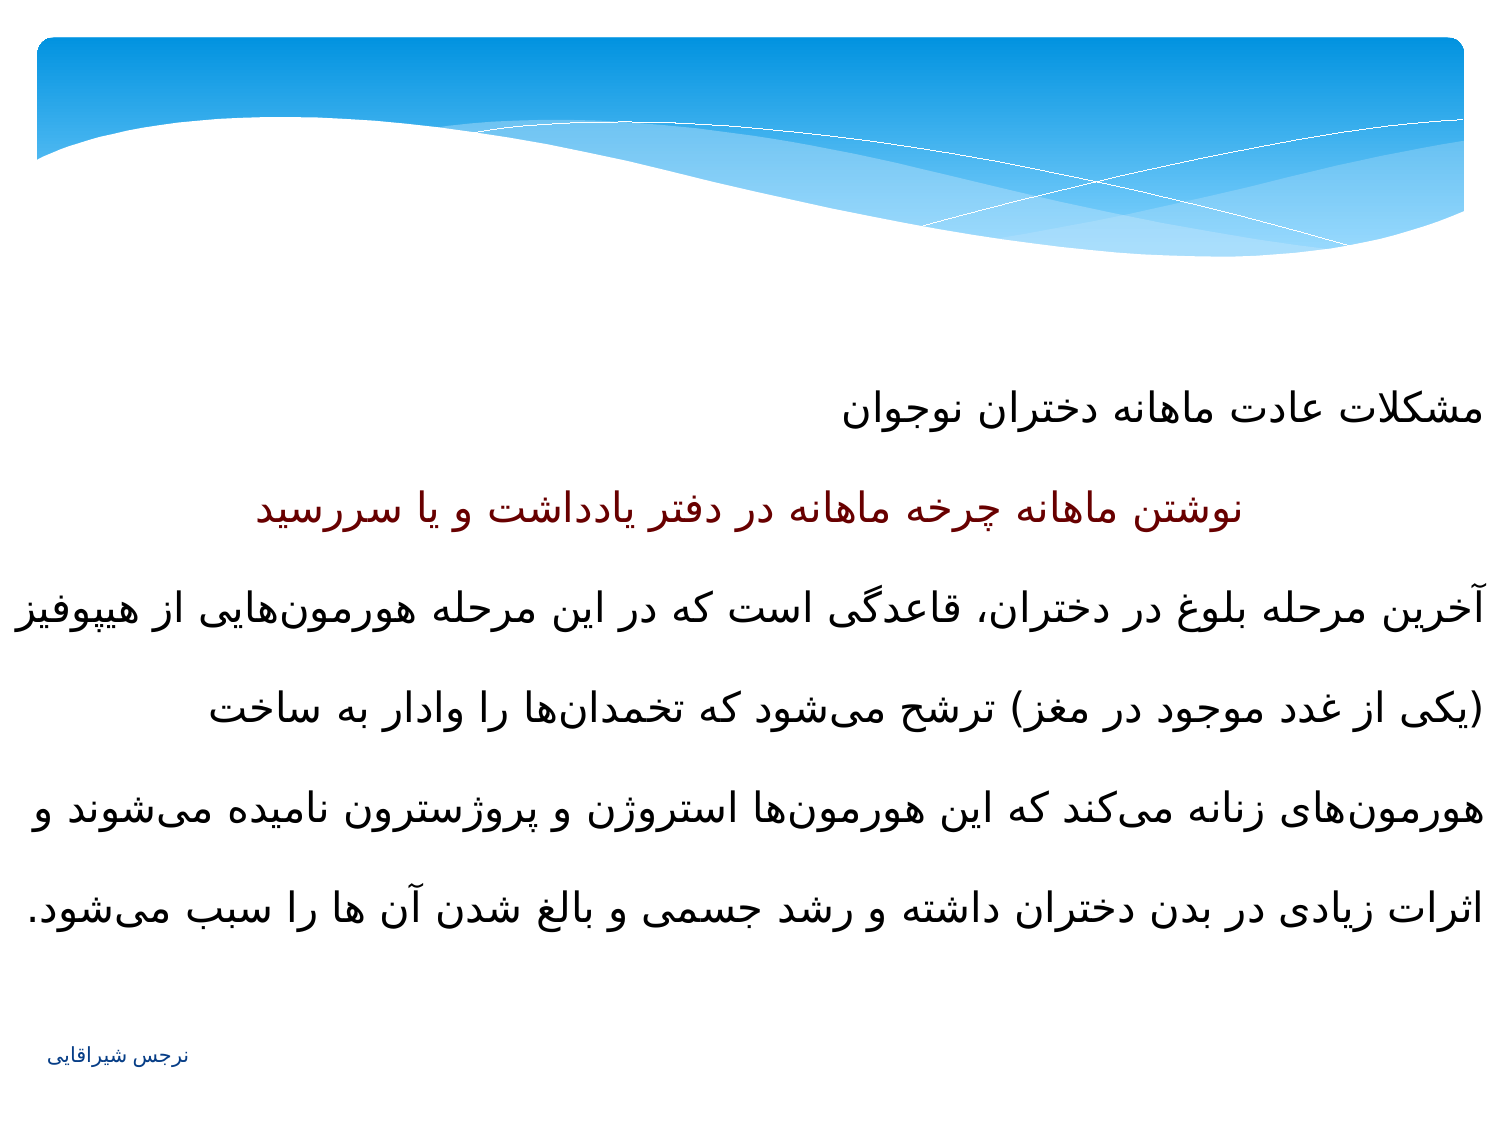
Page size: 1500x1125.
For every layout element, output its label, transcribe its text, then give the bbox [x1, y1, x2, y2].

text_box مشكلات عادت ماهانه دختران نوجوان نوشتن ماهانه چرخه ماهانه در دفتر یادداشت و یا سررسید آخرین مرحله بلوغ در دختران، قاعدگی است كه در این مرحله هورمون‌هایی از هیپوفیز (یكی از غدد موجود در مغز)‌ ترشح می‌‌شود كه تخمدان‌ها را وادار به ساخت هورمون‌های زنانه می‌كند كه این هورمون‌ها استروژن و پروژسترون نامیده می‌شوند و اثرات زیادی در بدن دختران داشته و رشد جسمی و بالغ شدن آن ها را سبب می‌شود. [0, 373, 1500, 1125]
footer نرجس شیراقایی [31, 1025, 653, 1086]
